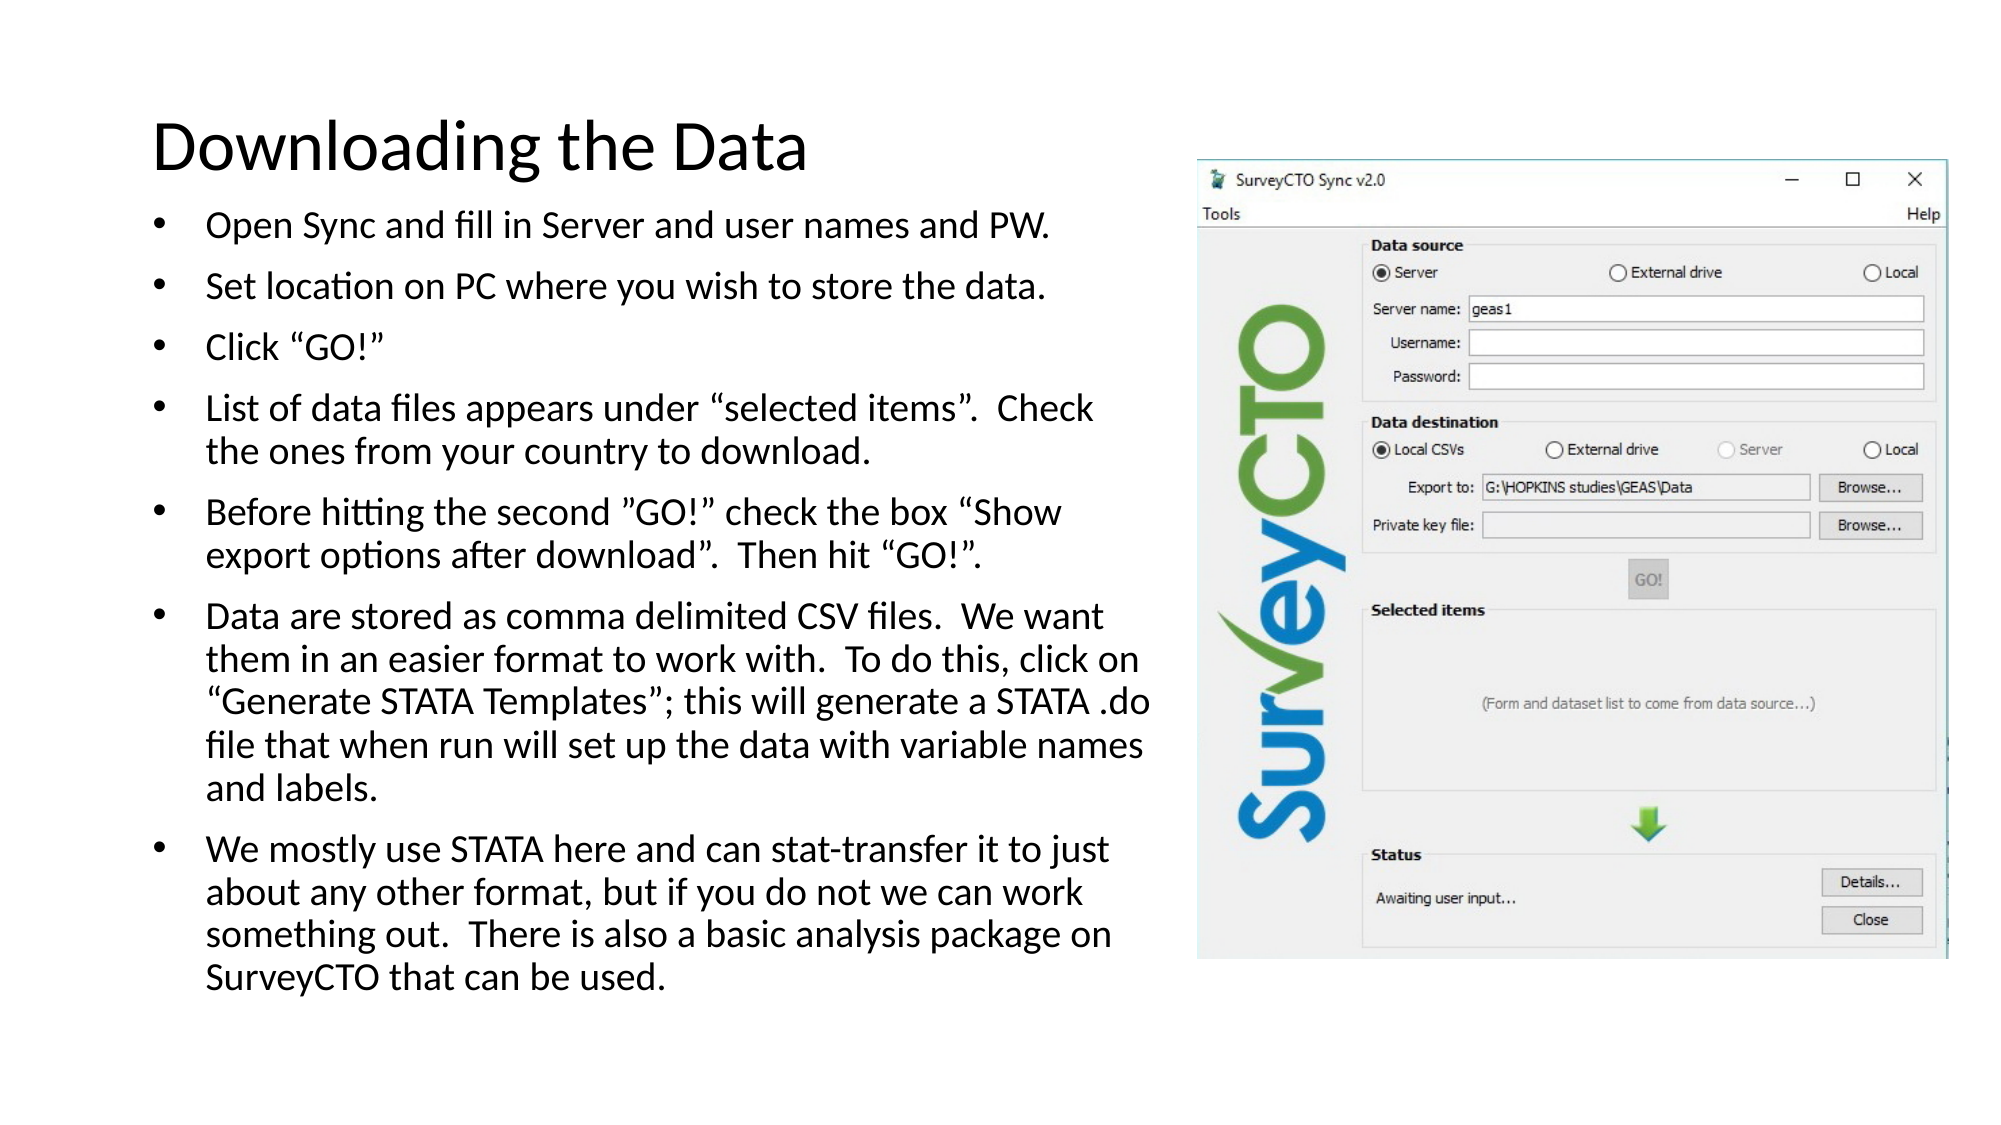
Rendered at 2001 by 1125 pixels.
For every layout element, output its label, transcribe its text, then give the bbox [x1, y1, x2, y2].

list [1197, 159, 1949, 959]
list Downloading the Data Open Sync and fill in Server and user names and PW. Set location on PC where you wish to store the data. Click “GO!” List of data files appears under “selected items”. Check the ones from your country to download. Before hitting the second ”GO!” check the box “Show export options after download”. Then hit “GO!”. Data are stored as comma delimited CSV files. We want them in an easier format to work with. To do this, click on “Generate STATA Templates”; this will generate a STATA .do file that when run will set up the data with variable names and labels. We mostly use STATA here and can stat-transfer it to just about any other format, but if you do not we can work something out. There is also a basic analysis package on SurveyCTO that can be used. [137, 99, 1173, 1023]
